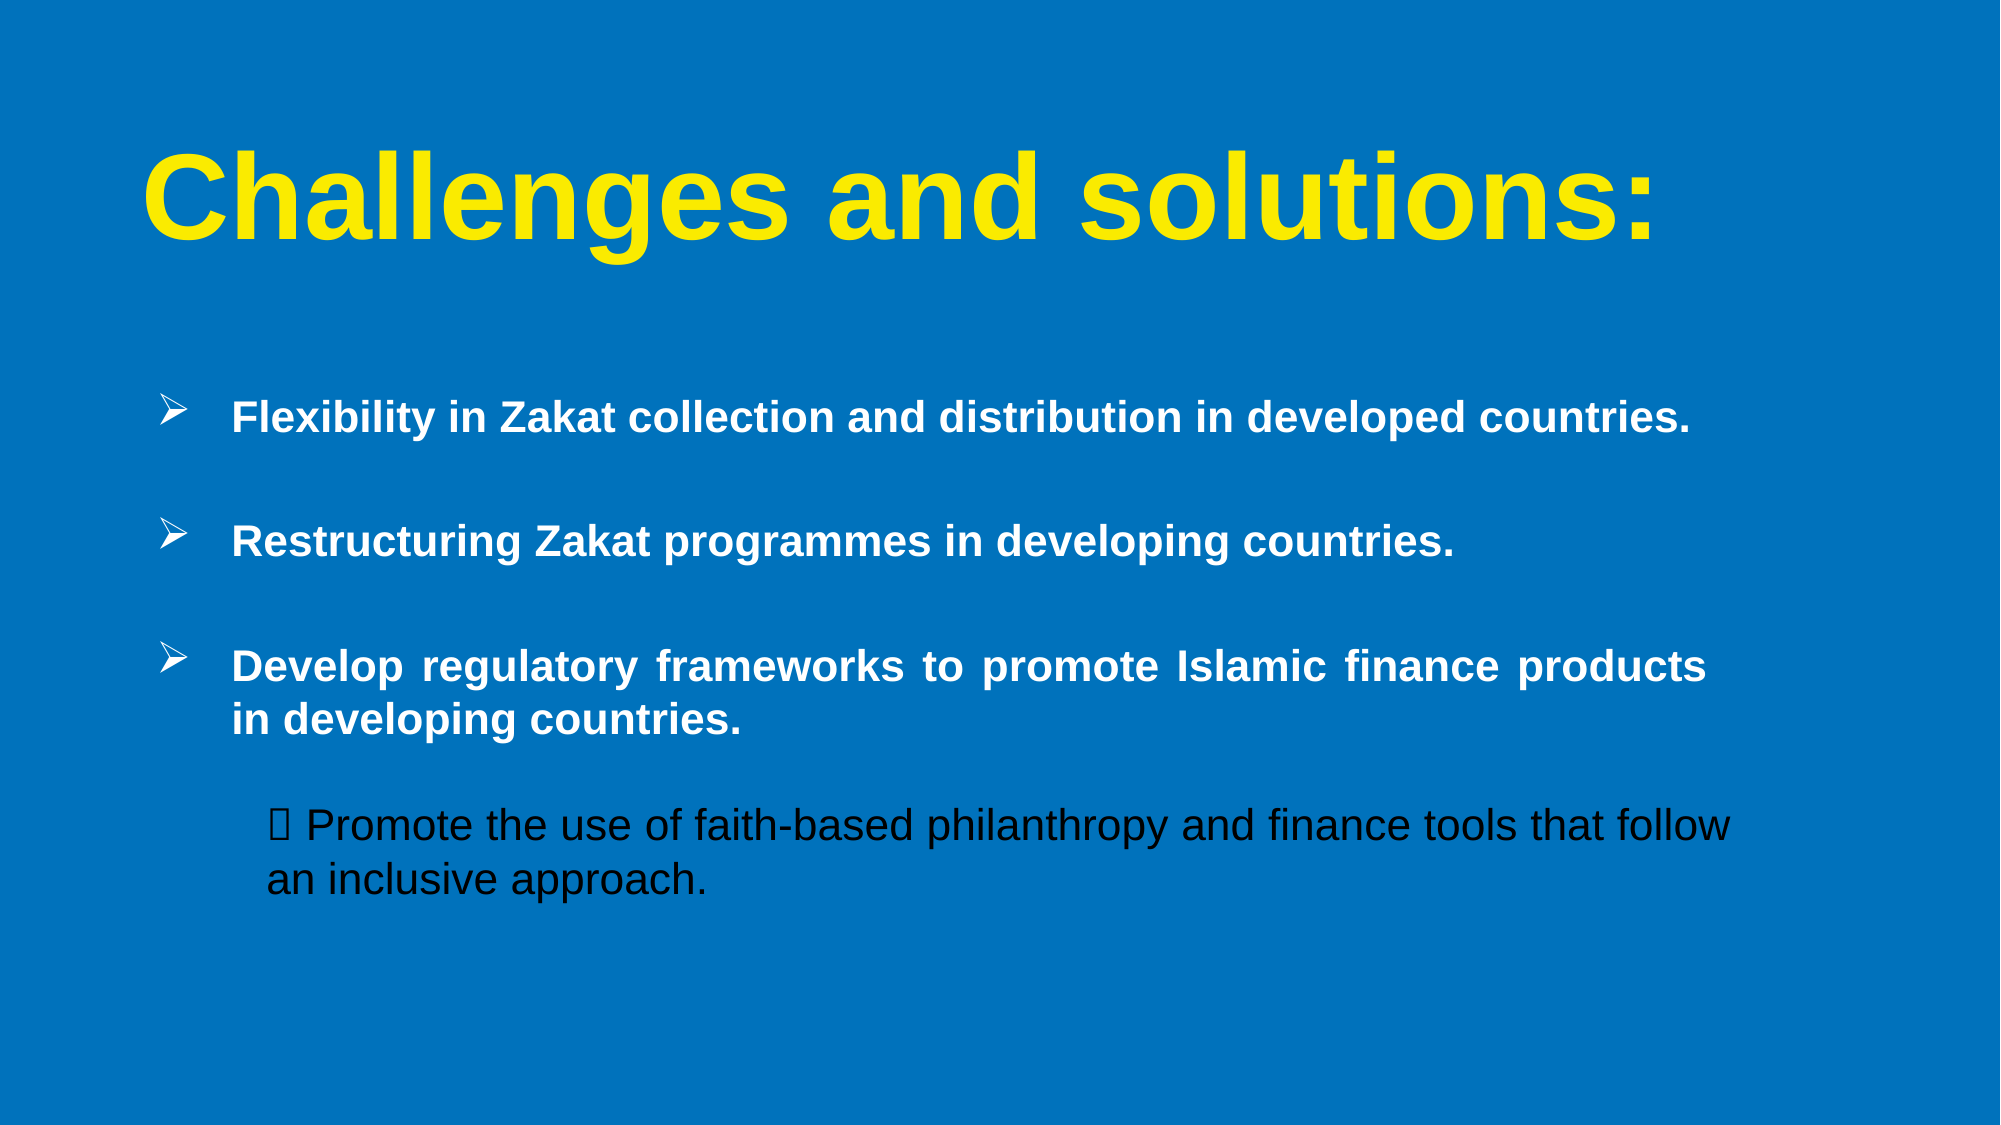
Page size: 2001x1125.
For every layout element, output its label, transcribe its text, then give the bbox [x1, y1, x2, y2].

title Challenges and solutions: [141, 99, 2000, 266]
list Flexibility in Zakat collection and distribution in developed countries. Restructuring Zakat programmes in developing countries. Develop regulatory frameworks to promote Islamic finance products in developing countries. [141, 380, 1725, 1091]
text_box  Promote the use of faith-based philanthropy and finance tools that follow an inclusive approach. [251, 788, 1749, 911]
